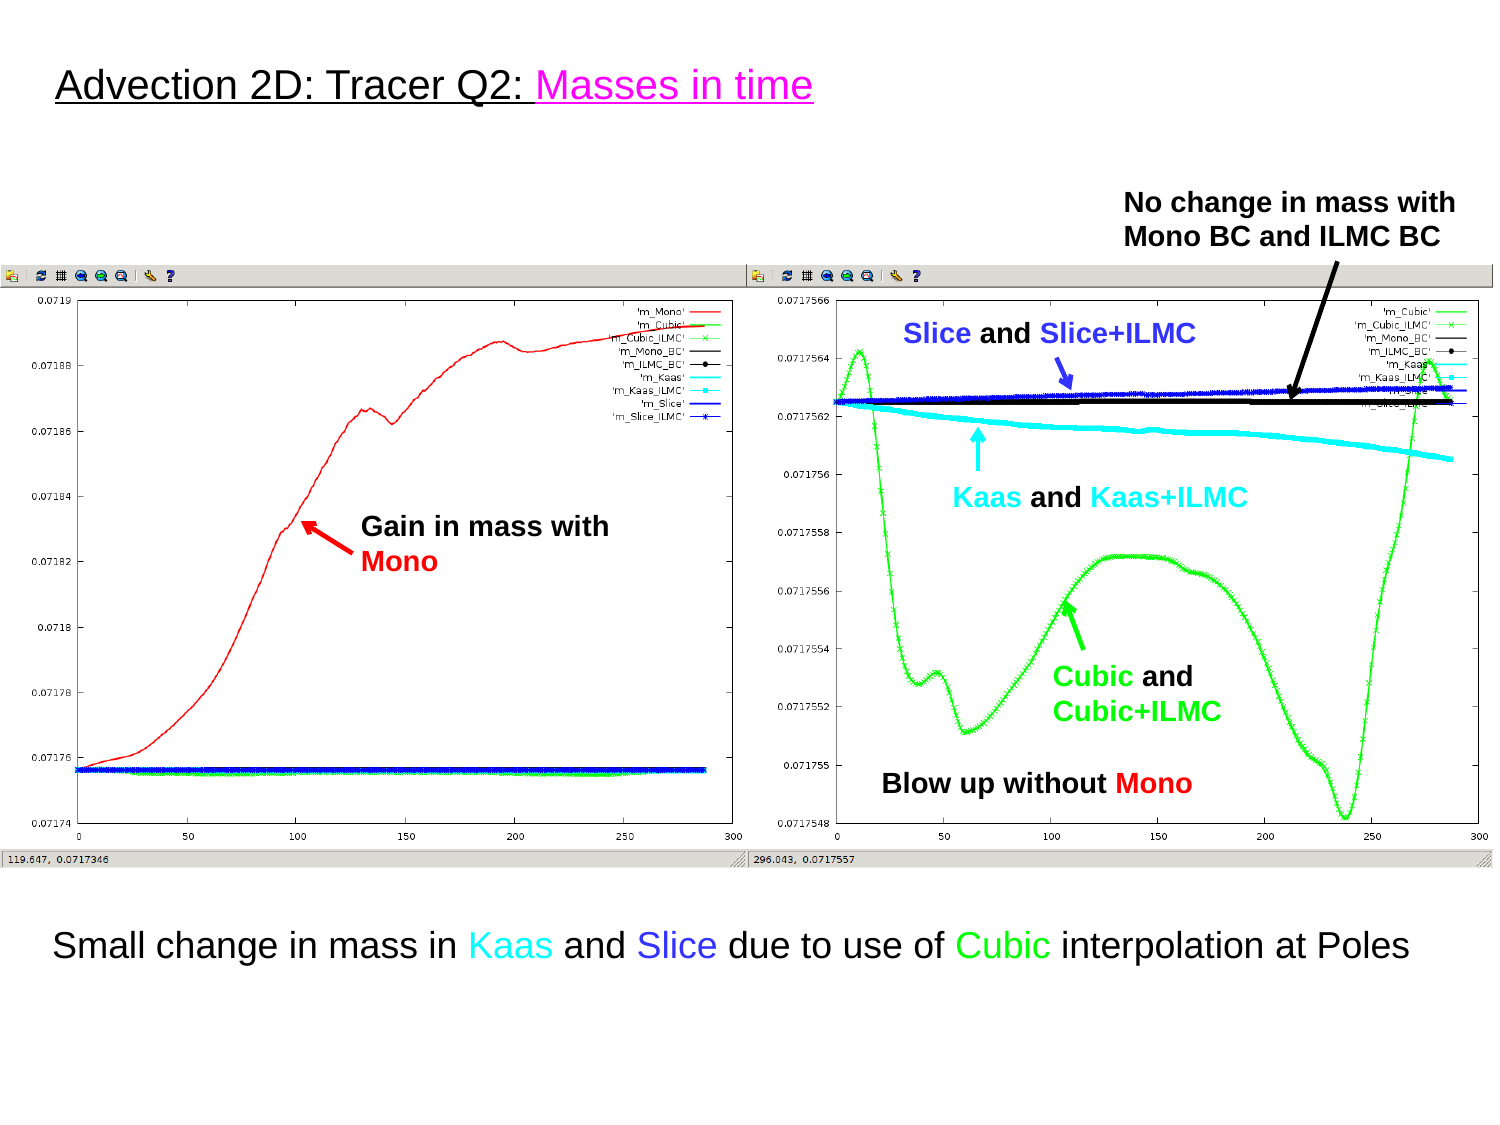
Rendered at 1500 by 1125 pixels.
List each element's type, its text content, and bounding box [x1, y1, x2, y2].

text_box Advection 2D: Tracer Q2: Masses in time [40, 50, 829, 115]
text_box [1056, 357, 1072, 391]
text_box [1289, 261, 1338, 401]
text_box No change in mass with Mono BC and ILMC BC [1108, 175, 1472, 261]
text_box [300, 520, 353, 554]
text_box Small change in mass in Kaas and Slice due to use of Cubic interpolation at Poles [37, 913, 1463, 974]
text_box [1064, 599, 1084, 651]
picture [0, 264, 1494, 868]
